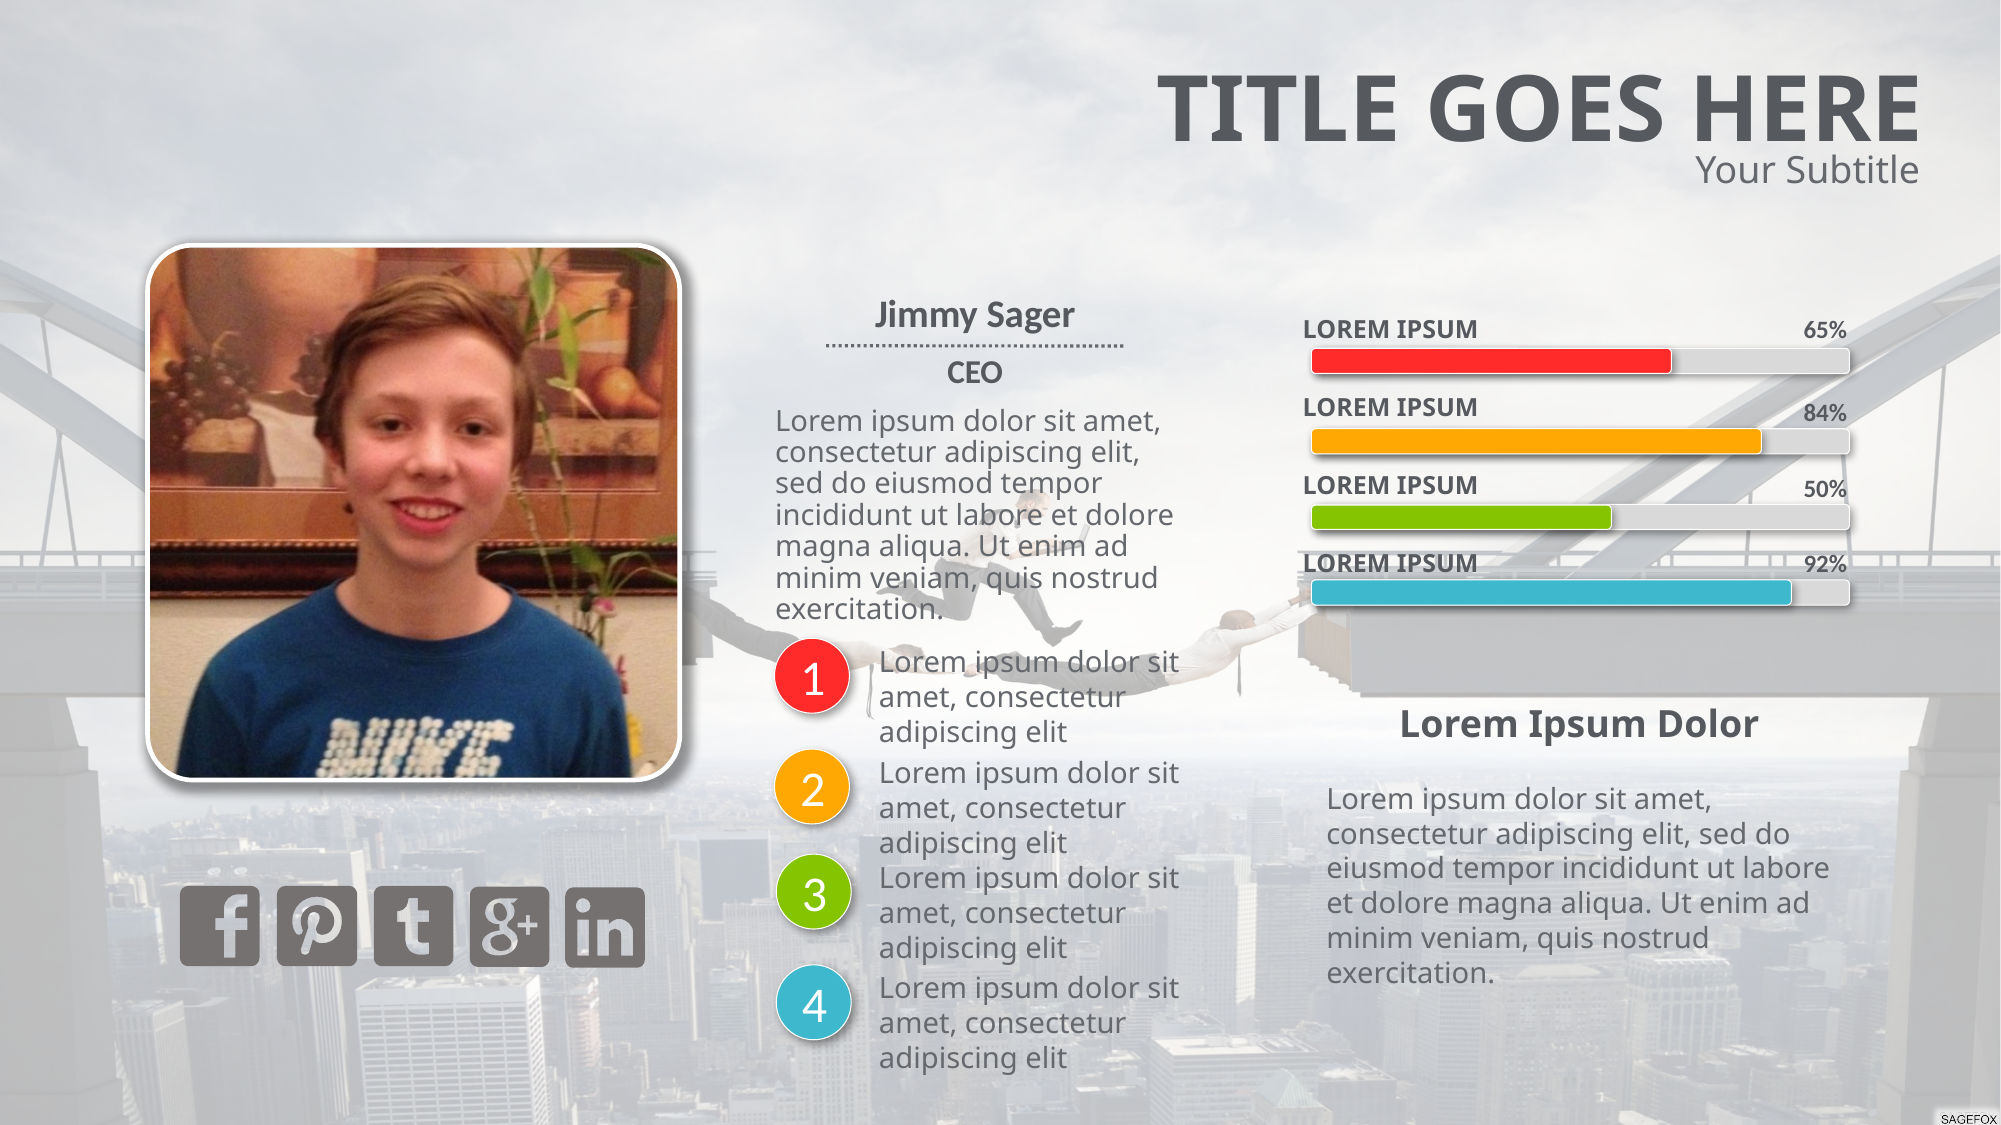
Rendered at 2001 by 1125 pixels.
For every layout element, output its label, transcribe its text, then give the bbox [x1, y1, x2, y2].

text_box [1311, 391, 1850, 454]
text_box Lorem ipsum dolor sit amet, consectetur adipiscing elit, sed do eiusmod tempor incididunt ut labore et dolore magna aliqua. Ut enim ad minim veniam, quis nostrud exercitation. [775, 405, 1181, 631]
text_box Jimmy Sager [800, 294, 1151, 337]
text_box 4 [775, 963, 853, 1041]
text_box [1311, 547, 1850, 606]
text_box Lorem ipsum dolor sit amet, consectetur adipiscing elit [868, 748, 1244, 854]
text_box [1311, 312, 1850, 374]
text_box 2 [773, 747, 851, 826]
picture [147, 245, 680, 780]
picture [1938, 1114, 1999, 1125]
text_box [179, 885, 645, 968]
text_box 1 [773, 637, 851, 715]
text_box Lorem ipsum dolor sit amet, consectetur adipiscing elit [868, 964, 1244, 1080]
text_box Lorem Ipsum Dolor Lorem ipsum dolor sit amet, consectetur adipiscing elit, sed do eiusmod tempor incididunt ut labore et dolore magna aliqua. Ut enim ad minim veniam, quis nostrud exercitation. [1311, 692, 1848, 998]
text_box Lorem ipsum dolor sit amet, consectetur adipiscing elit [868, 638, 1244, 748]
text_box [1311, 469, 1850, 530]
text_box 3 [775, 853, 853, 931]
text_box Lorem ipsum dolor sit amet, consectetur adipiscing elit [868, 854, 1244, 964]
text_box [1035, 42, 1939, 199]
text_box CEO [800, 351, 1151, 394]
